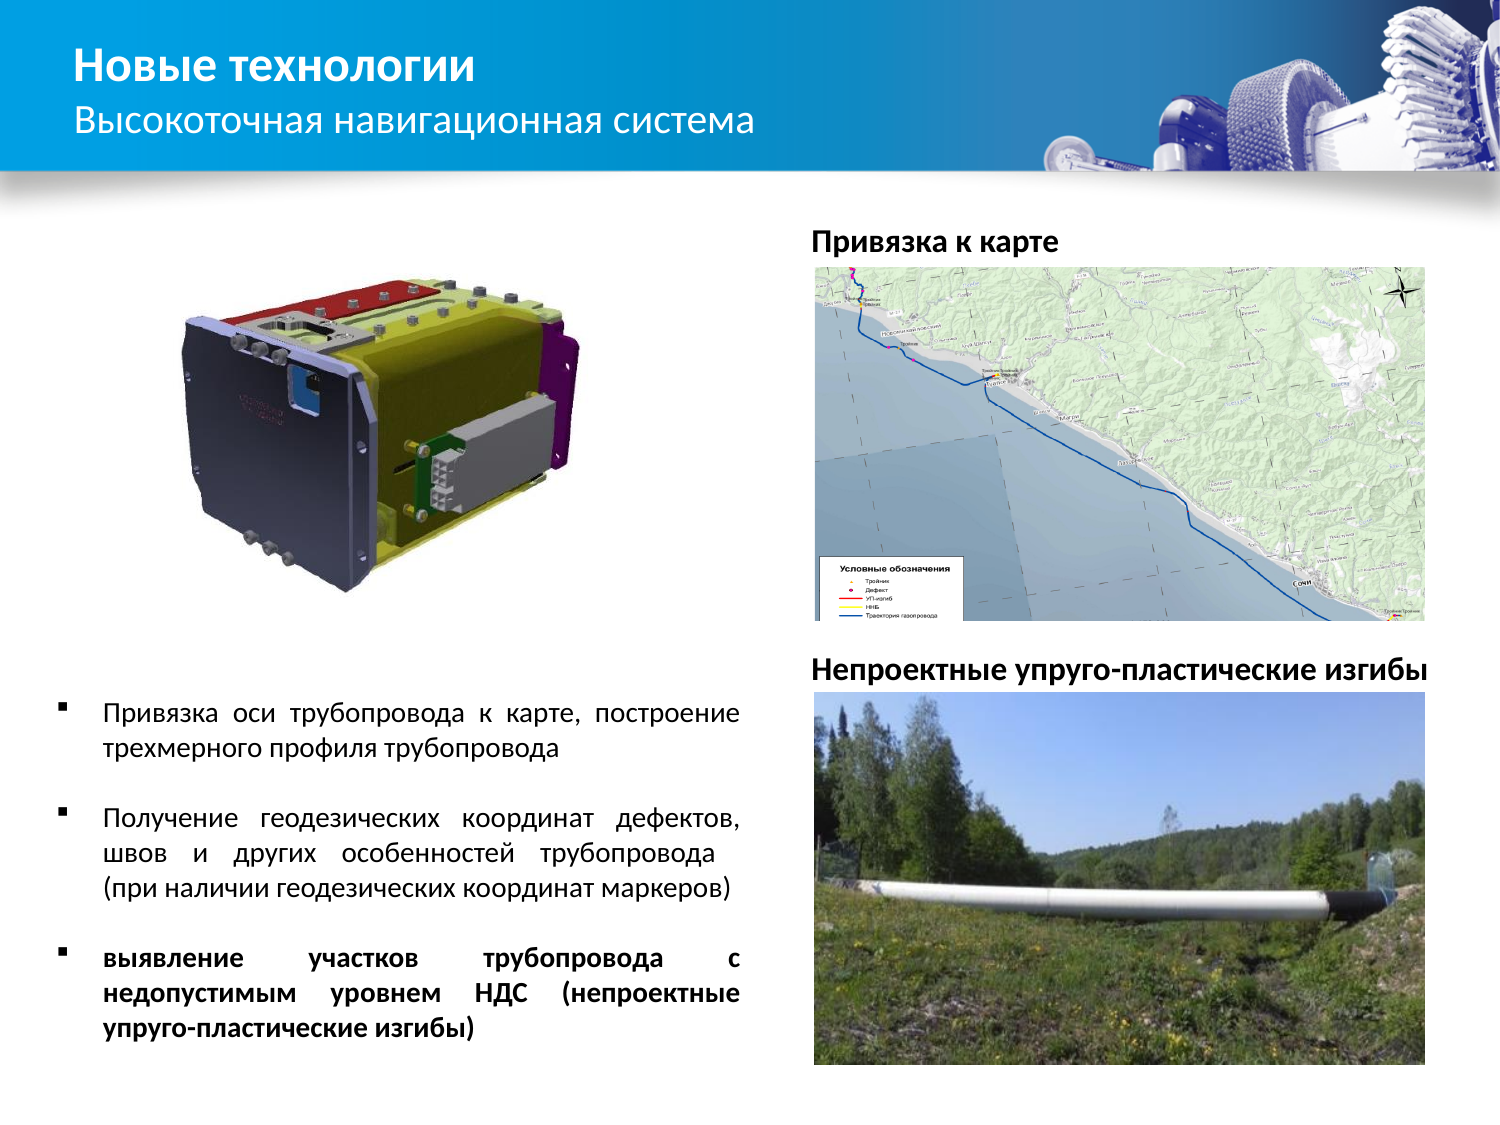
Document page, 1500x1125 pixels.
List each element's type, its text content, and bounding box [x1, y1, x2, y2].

text_box Непроектные упруго-пластические изгибы [796, 639, 1465, 695]
text_box Привязка оси трубопровода к карте, построение трехмерного профиля трубопровода Получение геодезических координат дефектов, швов и других особенностей трубопровода (при наличии геодезических координат маркеров) выявление участков трубопровода с недопустимым уровнем НДС (непроектные упруго-пластические изгибы) [41, 651, 756, 1125]
title Новые технологии Высокоточная навигационная система [58, 52, 1433, 171]
text_box Привязка к карте [796, 212, 1193, 267]
picture [0, 0, 1500, 1074]
